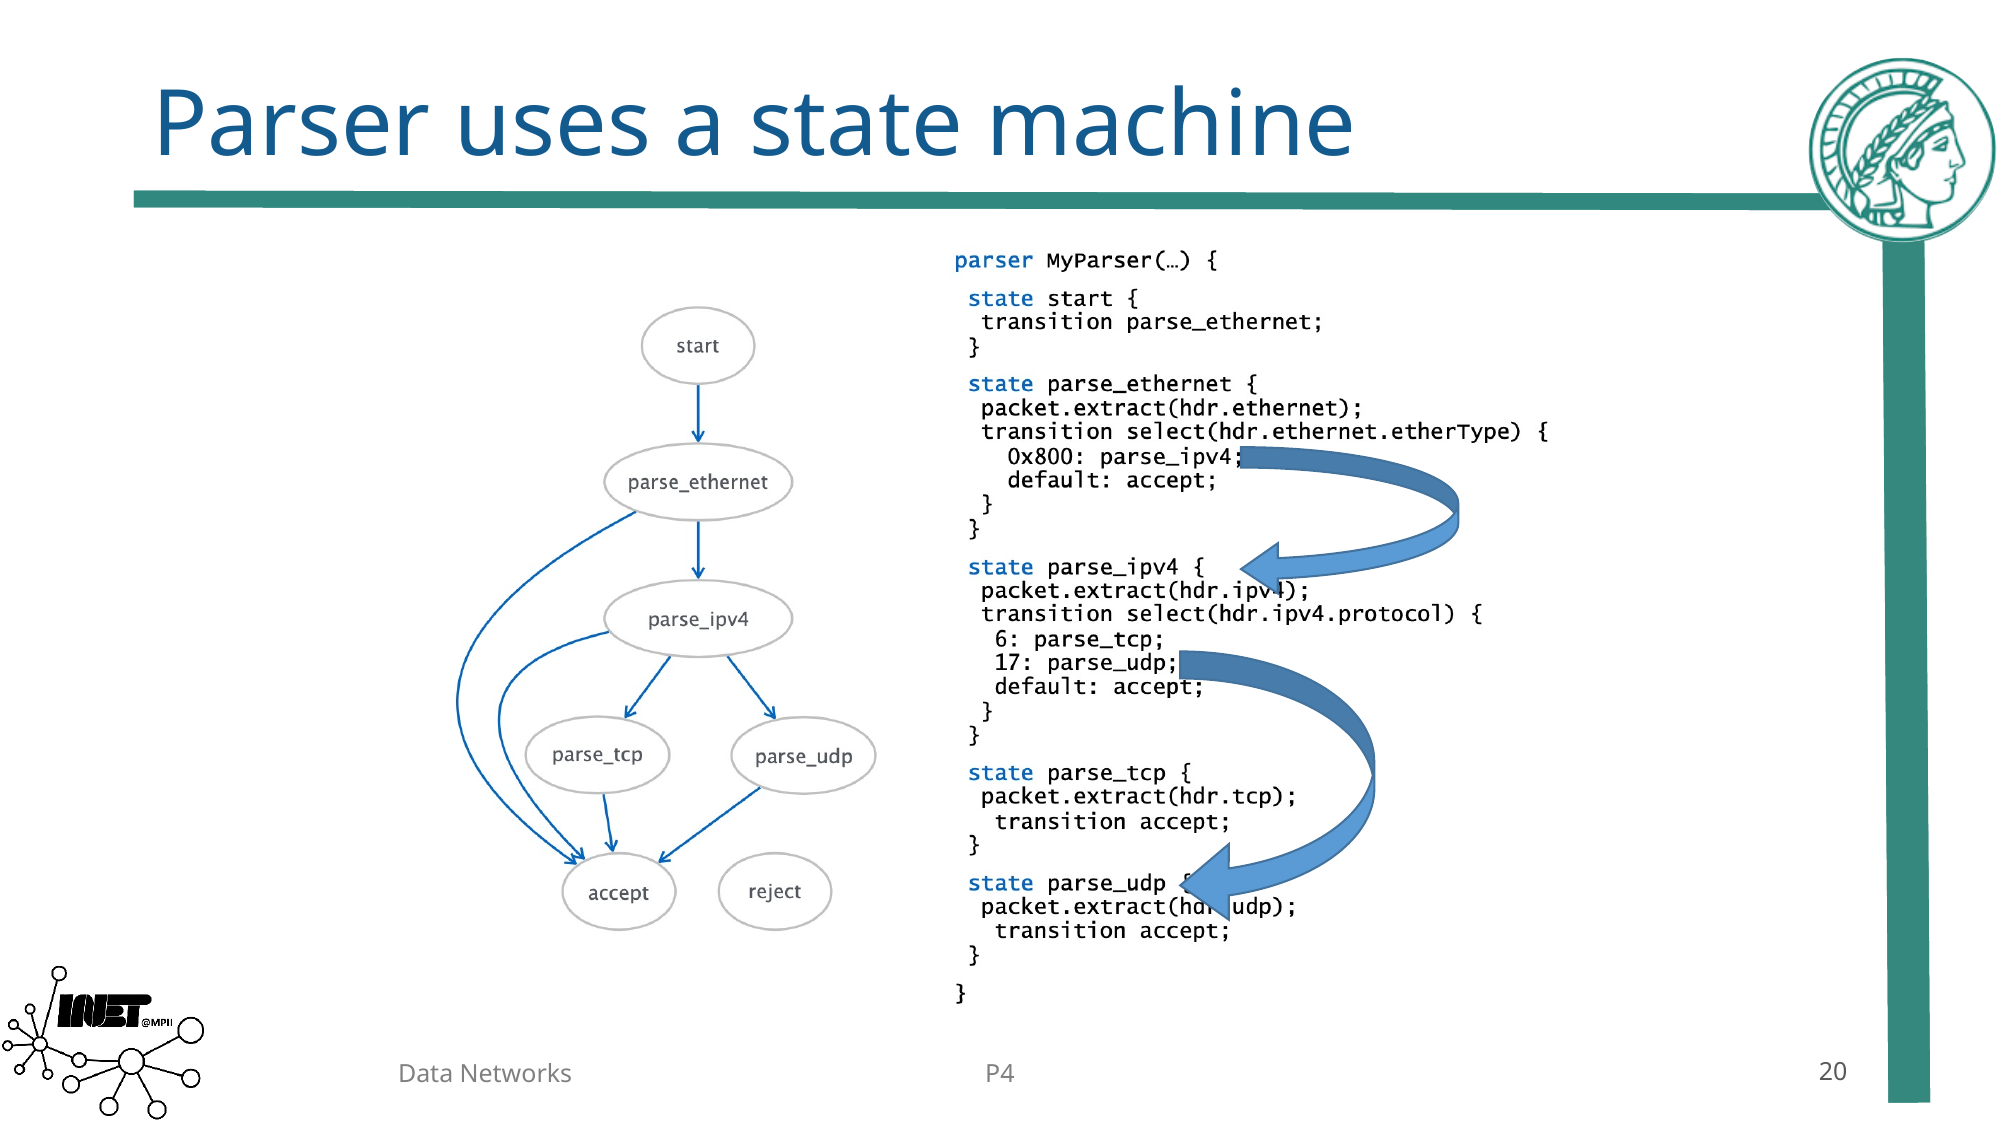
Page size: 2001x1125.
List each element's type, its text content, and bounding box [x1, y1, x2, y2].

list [448, 245, 1552, 1011]
slide_number Data Networks [137, 1042, 588, 1103]
picture [1, 964, 204, 1120]
slide_number 20 [1412, 1042, 1863, 1103]
footer P4 [662, 1042, 1338, 1103]
title Parser uses a state machine [137, 59, 1863, 191]
picture [1817, 57, 1997, 243]
